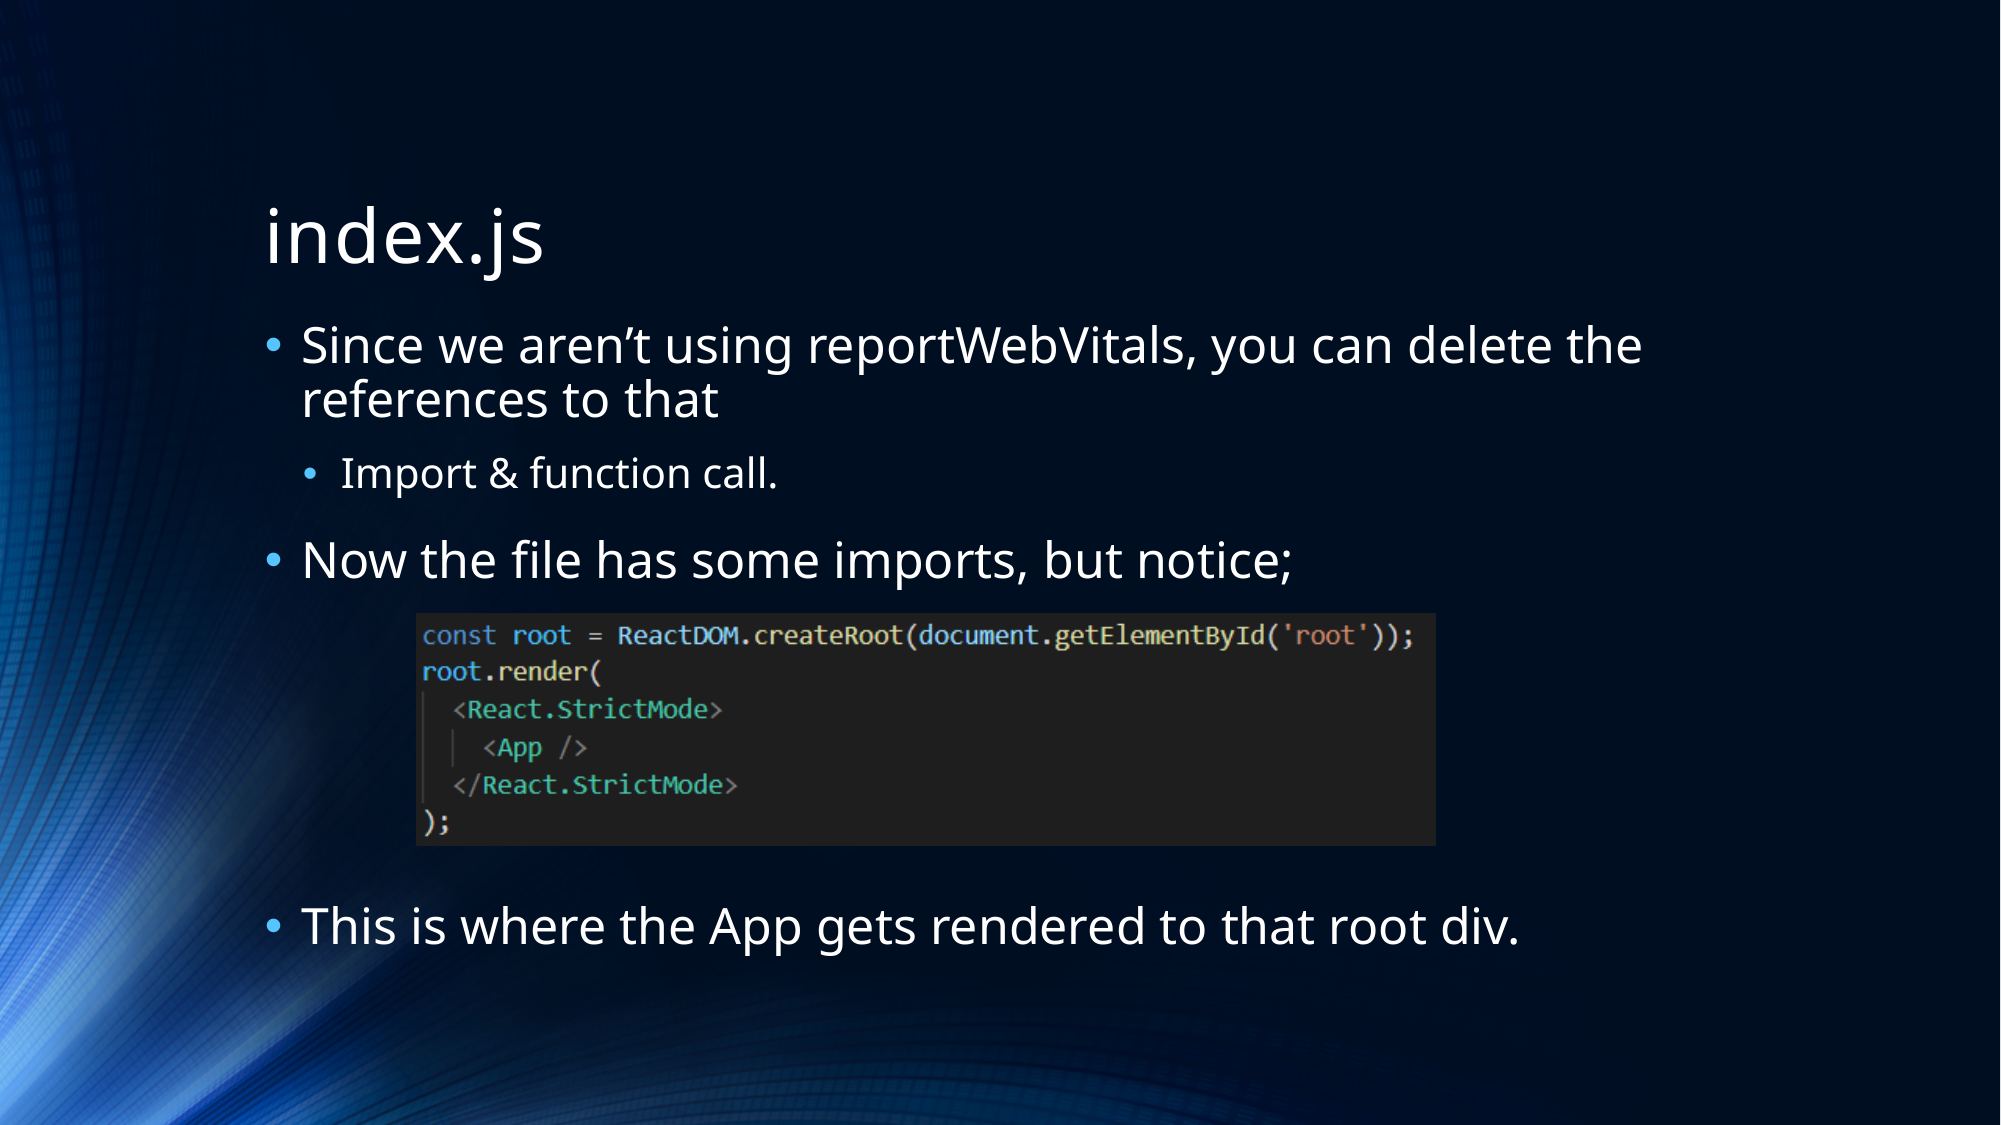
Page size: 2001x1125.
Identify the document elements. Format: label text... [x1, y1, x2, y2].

title index.js [249, 62, 1751, 288]
picture [0, 0, 2001, 1125]
list Since we aren’t using reportWebVitals, you can delete the references to that Import & function call. Now the file has some imports, but notice; This is where the App gets rendered to that root div. [249, 312, 1749, 988]
